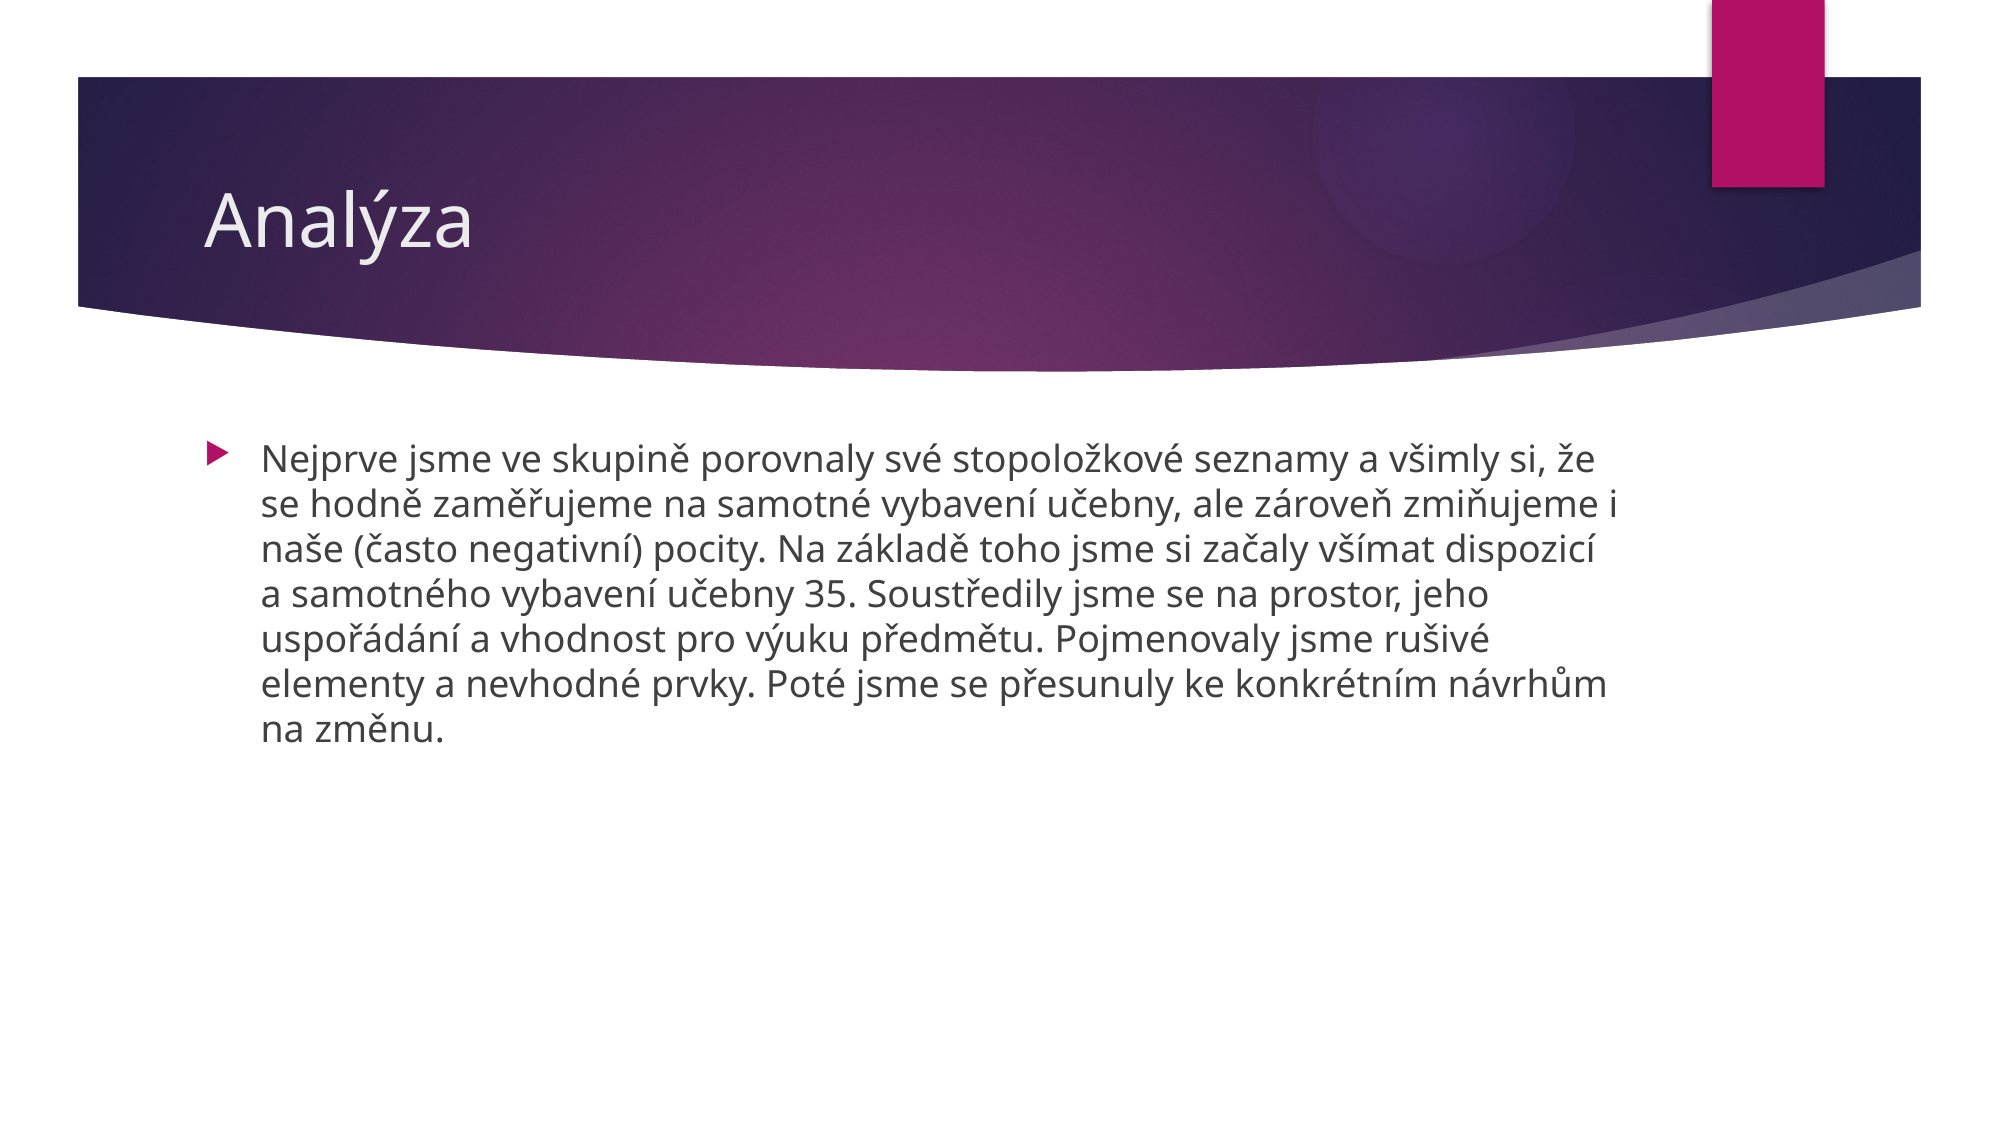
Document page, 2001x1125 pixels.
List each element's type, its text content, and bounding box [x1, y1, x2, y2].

title Analýza [189, 159, 1627, 276]
list Nejprve jsme ve skupině porovnaly své stopoložkové seznamy a všimly si, že se hodně zaměřujeme na samotné vybavení učebny, ale zároveň zmiňujeme i naše (často negativní) pocity. Na základě toho jsme si začaly všímat dispozicí a samotného vybavení učebny 35. Soustředily jsme se na prostor, jeho uspořádání a vhodnost pro výuku předmětu. Pojmenovaly jsme rušivé elementy a nevhodné prvky. Poté jsme se přesunuly ke konkrétním návrhům na změnu. [189, 427, 1638, 988]
